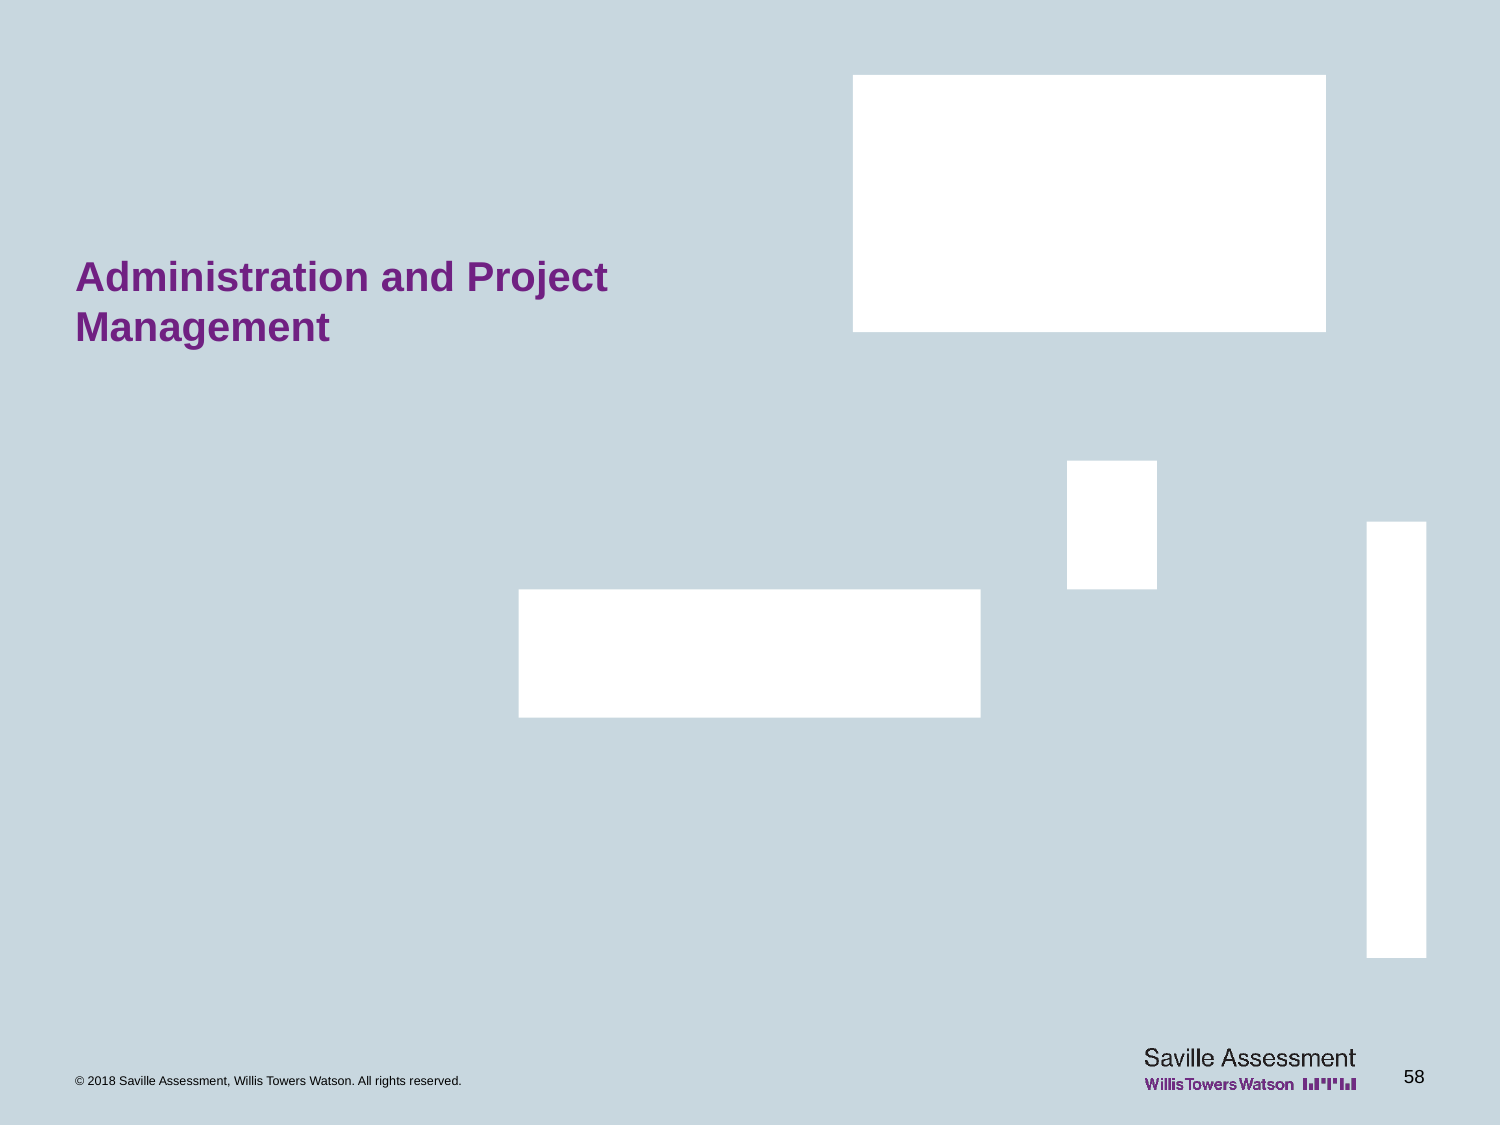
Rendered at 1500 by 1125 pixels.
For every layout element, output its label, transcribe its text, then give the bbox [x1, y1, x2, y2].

title Administration and Project Management [75, 249, 813, 313]
slide_number 58 [1362, 1064, 1425, 1087]
footer © 2018 Saville Assessment, Willis Towers Watson. All rights reserved. [75, 1072, 941, 1088]
picture [1133, 1036, 1367, 1101]
